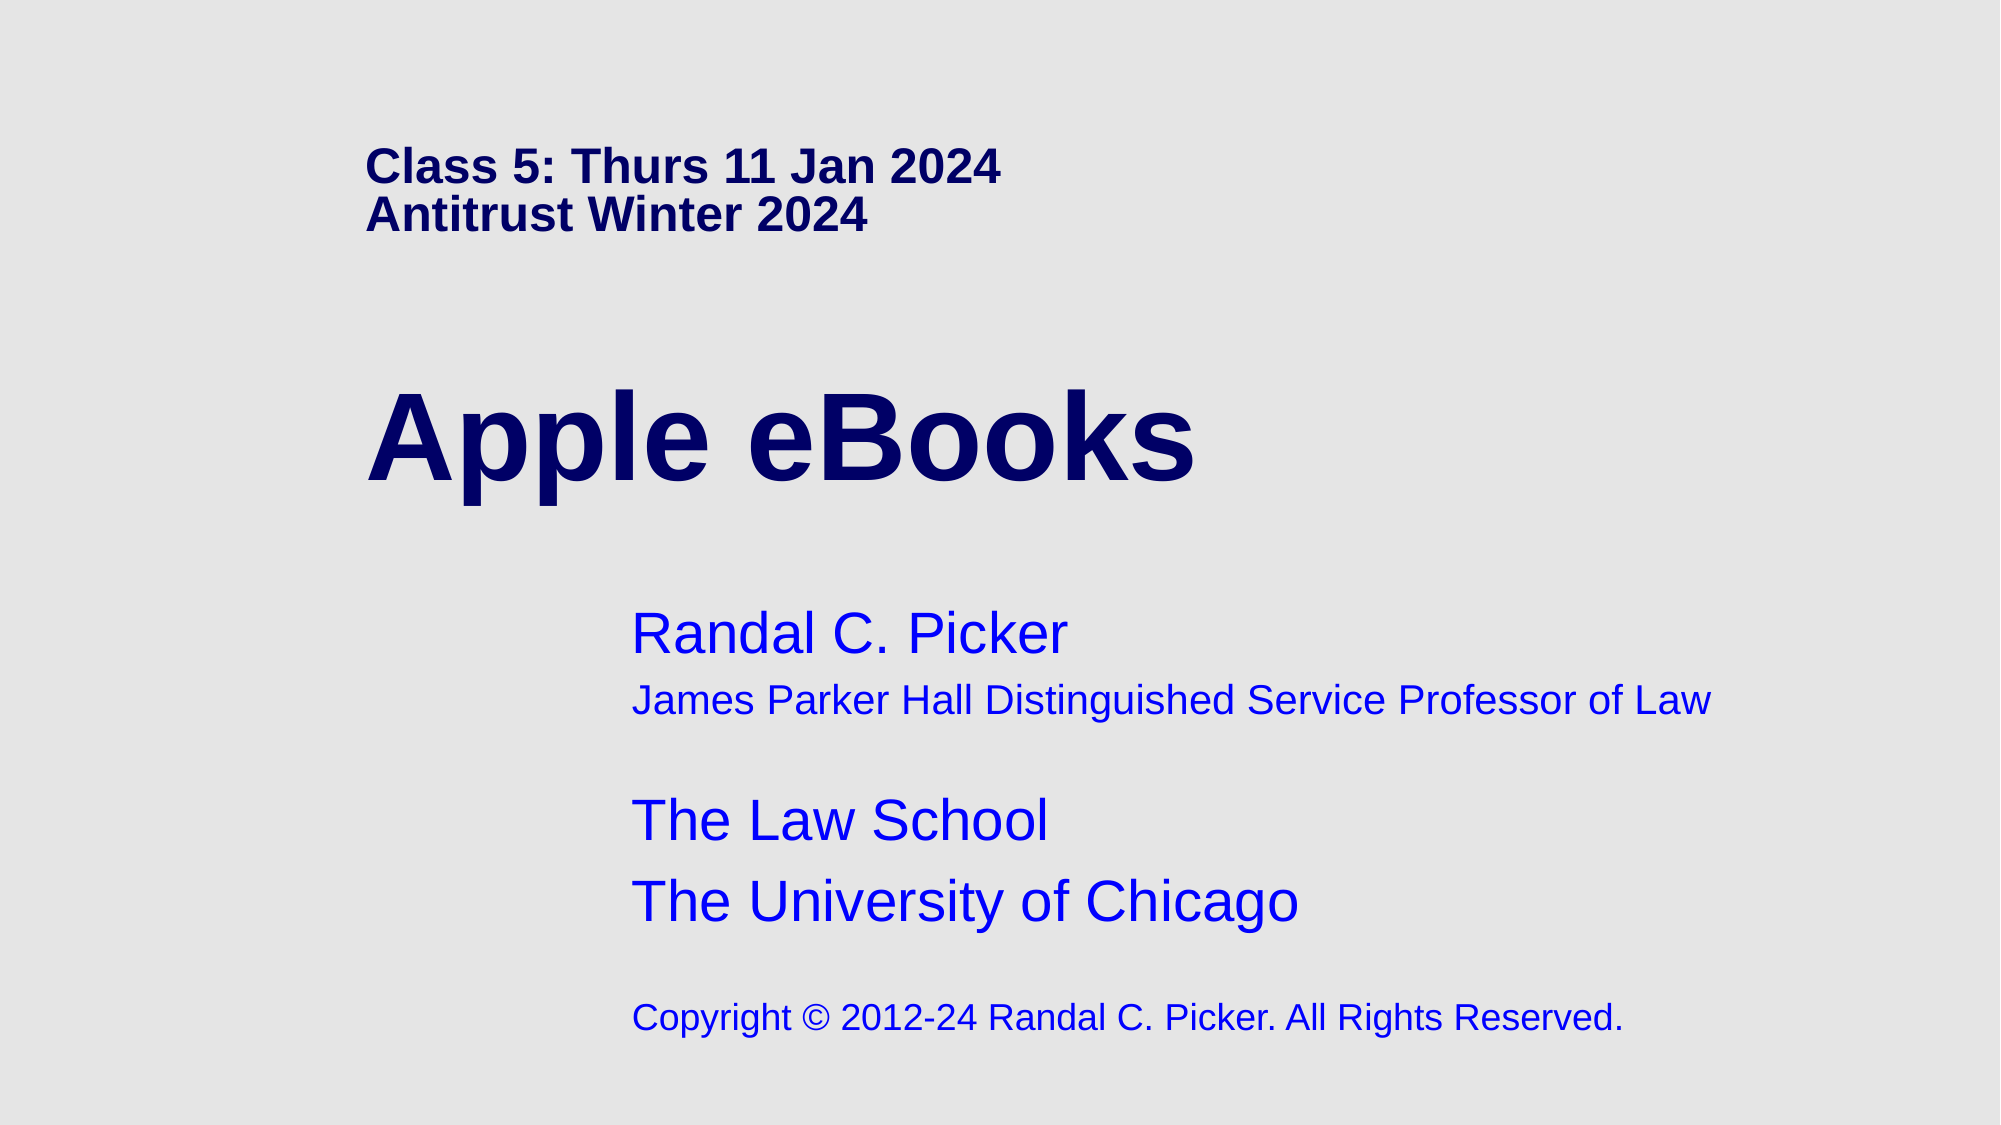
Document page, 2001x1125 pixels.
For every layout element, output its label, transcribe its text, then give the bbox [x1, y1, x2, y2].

subtitle Randal C. Picker James Parker Hall Distinguished Service Professor of Law The Law School The University of Chicago Copyright © 2012-24 Randal C. Picker. All Rights Reserved. [616, 587, 1950, 875]
title Class 5: Thurs 11 Jan 2024 Antitrust Winter 2024 Apple eBooks [350, 87, 2000, 513]
